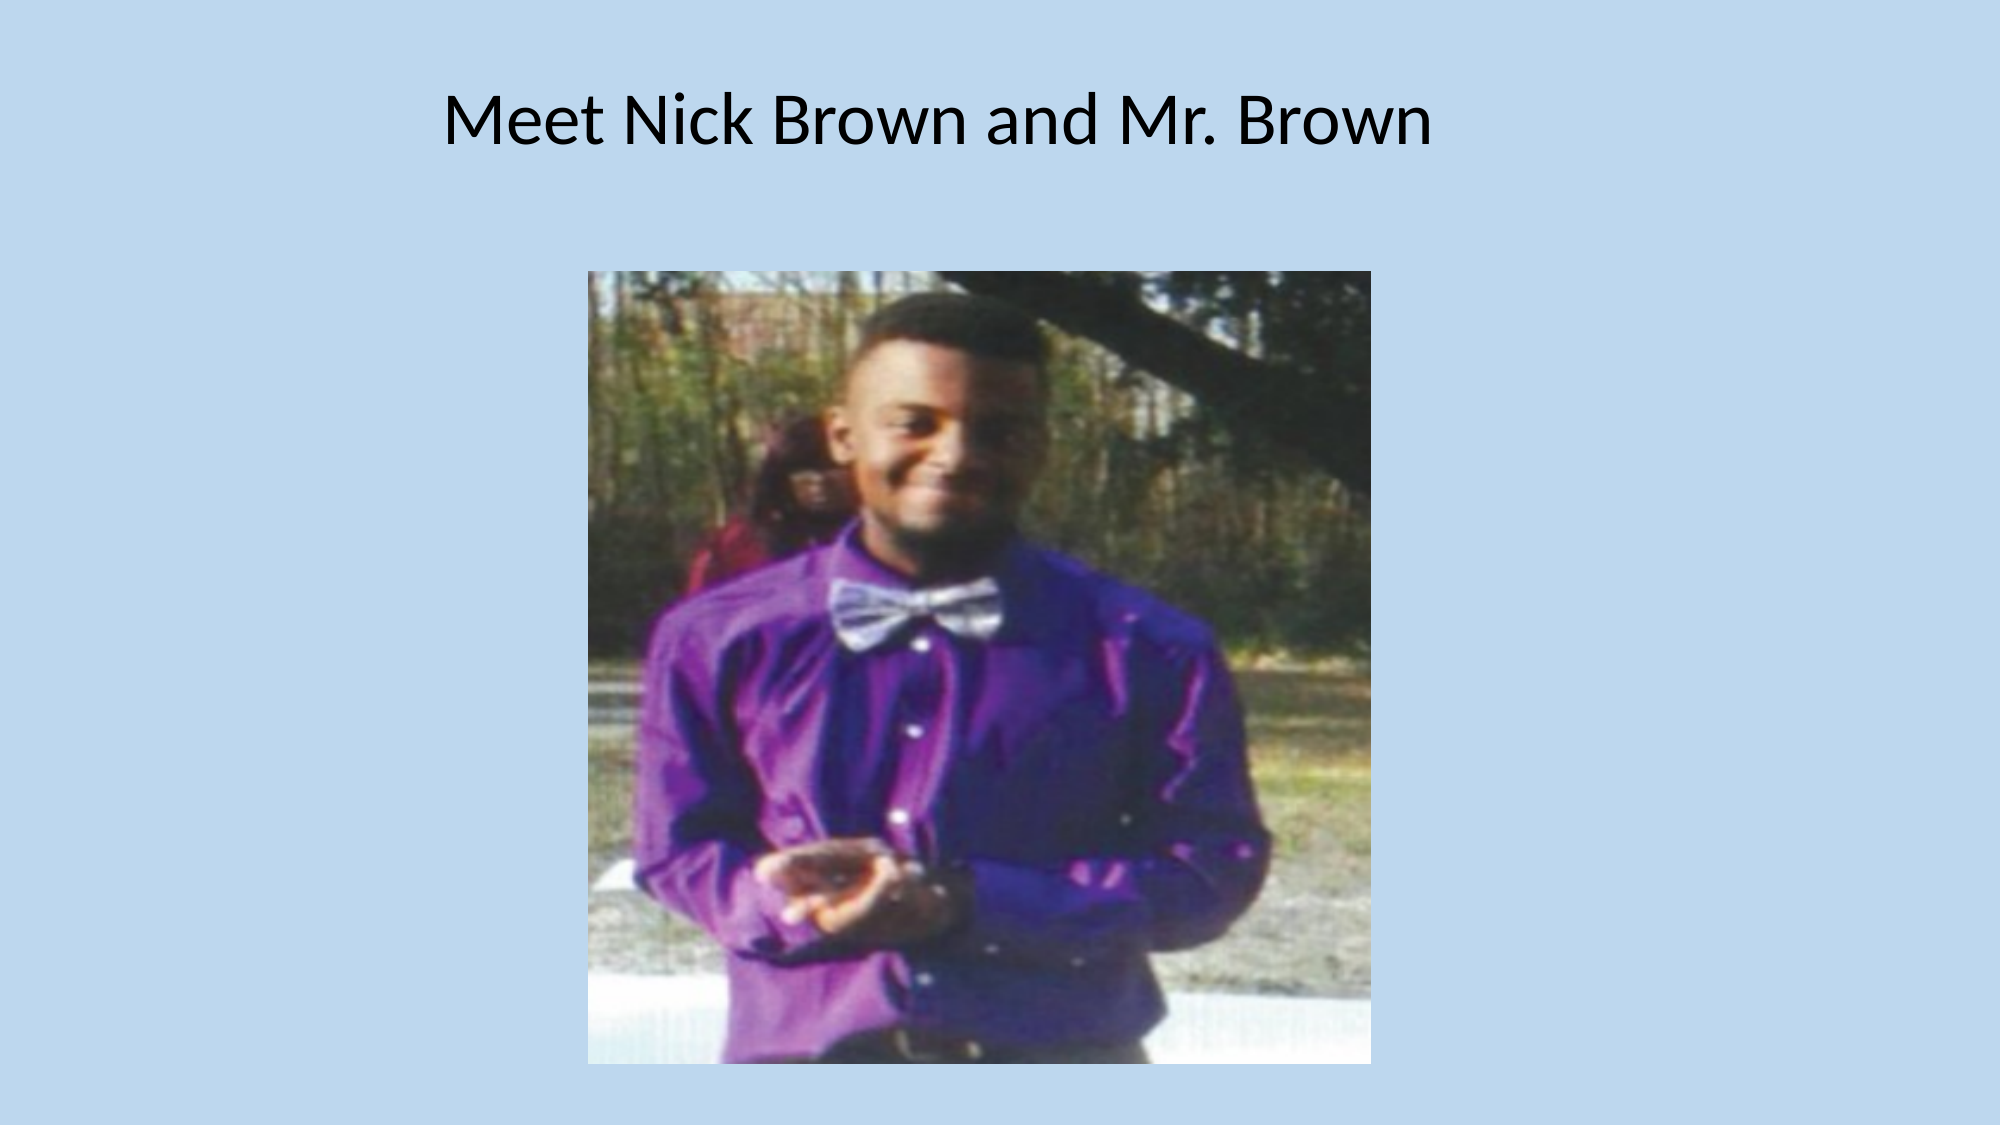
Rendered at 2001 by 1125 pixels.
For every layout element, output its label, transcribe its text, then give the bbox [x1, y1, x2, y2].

text_box Meet Nick Brown and Mr. Brown [397, 62, 1480, 168]
picture [588, 271, 1371, 1064]
